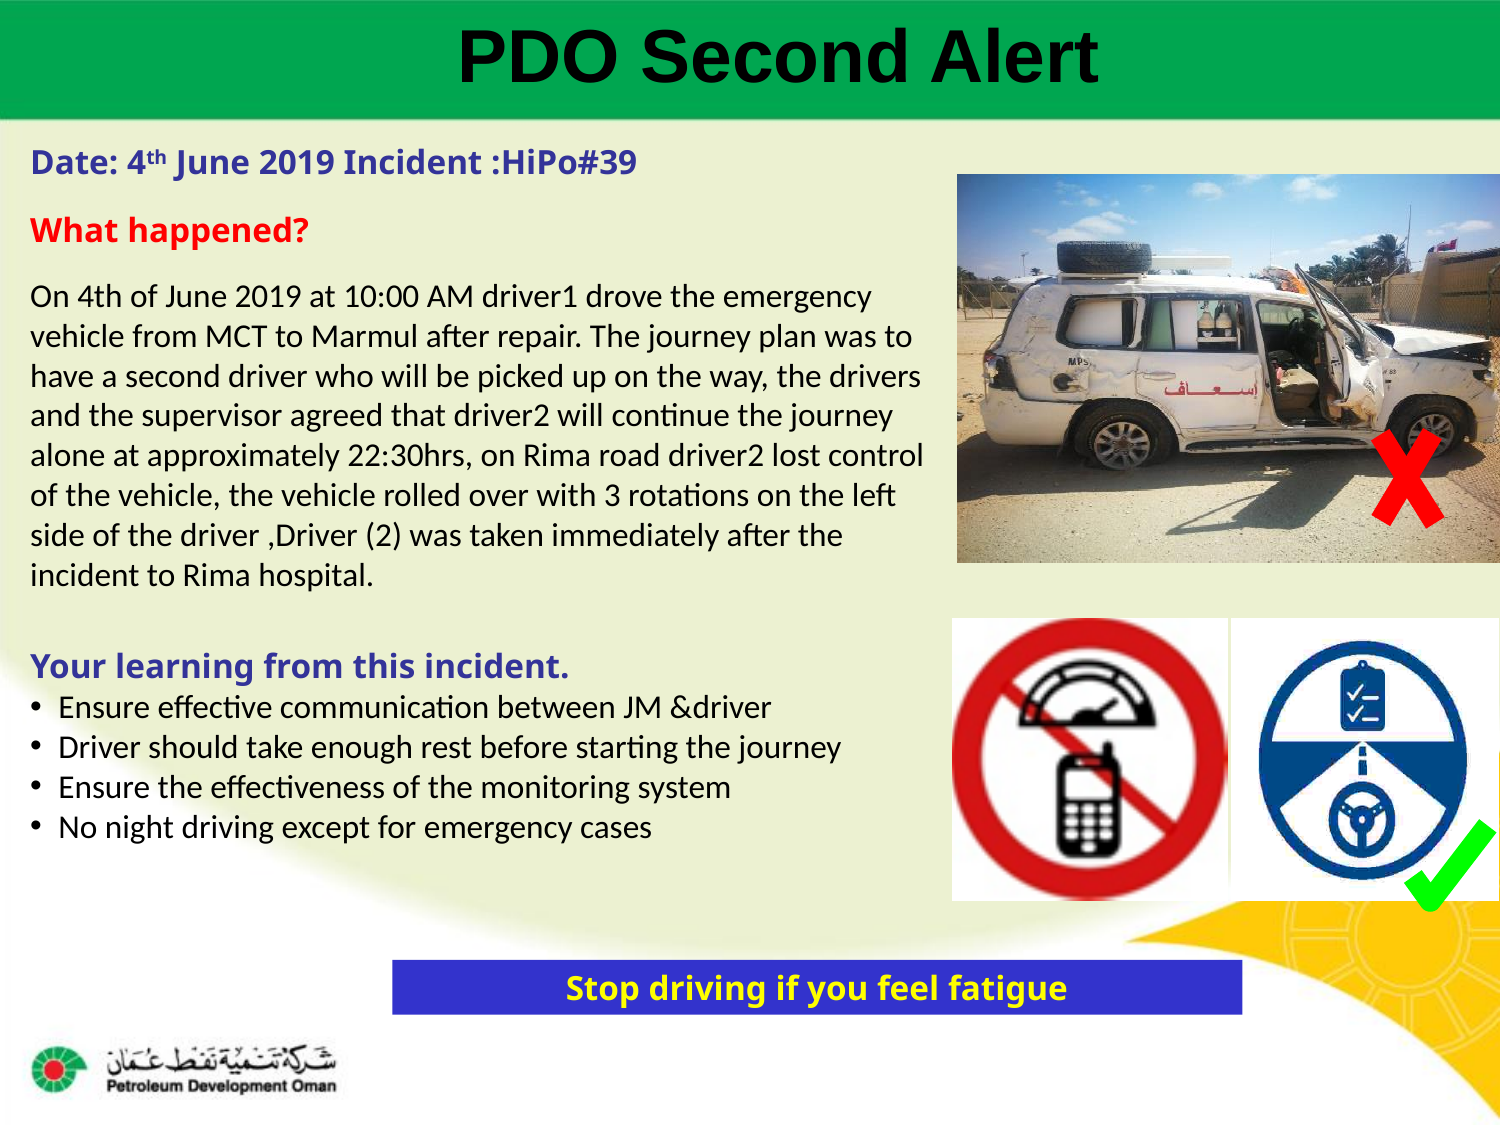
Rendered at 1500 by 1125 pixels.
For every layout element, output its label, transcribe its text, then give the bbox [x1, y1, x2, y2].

text_box PDO Second Alert [200, 0, 1358, 105]
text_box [1379, 433, 1436, 524]
text_box Date: 4th June 2019 Incident :HiPo#39 What happened? On 4th of June 2019 at 10:00 AM driver1 drove the emergency vehicle from MCT to Marmul after repair. The journey plan was to have a second driver who will be picked up on the way, the drivers and the supervisor agreed that driver2 will continue the journey alone at approximately 22:30hrs, on Rima road driver2 lost control of the vehicle, the vehicle rolled over with 3 rotations on the left side of the driver ,Driver (2) was taken immediately after the incident to Rima hospital. Your learning from this incident. Ensure effective communication between JM &driver Driver should take enough rest before starting the journey Ensure the effectiveness of the monitoring system No night driving except for emergency cases [15, 134, 943, 893]
text_box Stop driving if you feel fatigue [392, 959, 1243, 1015]
picture [0, 0, 1500, 1125]
